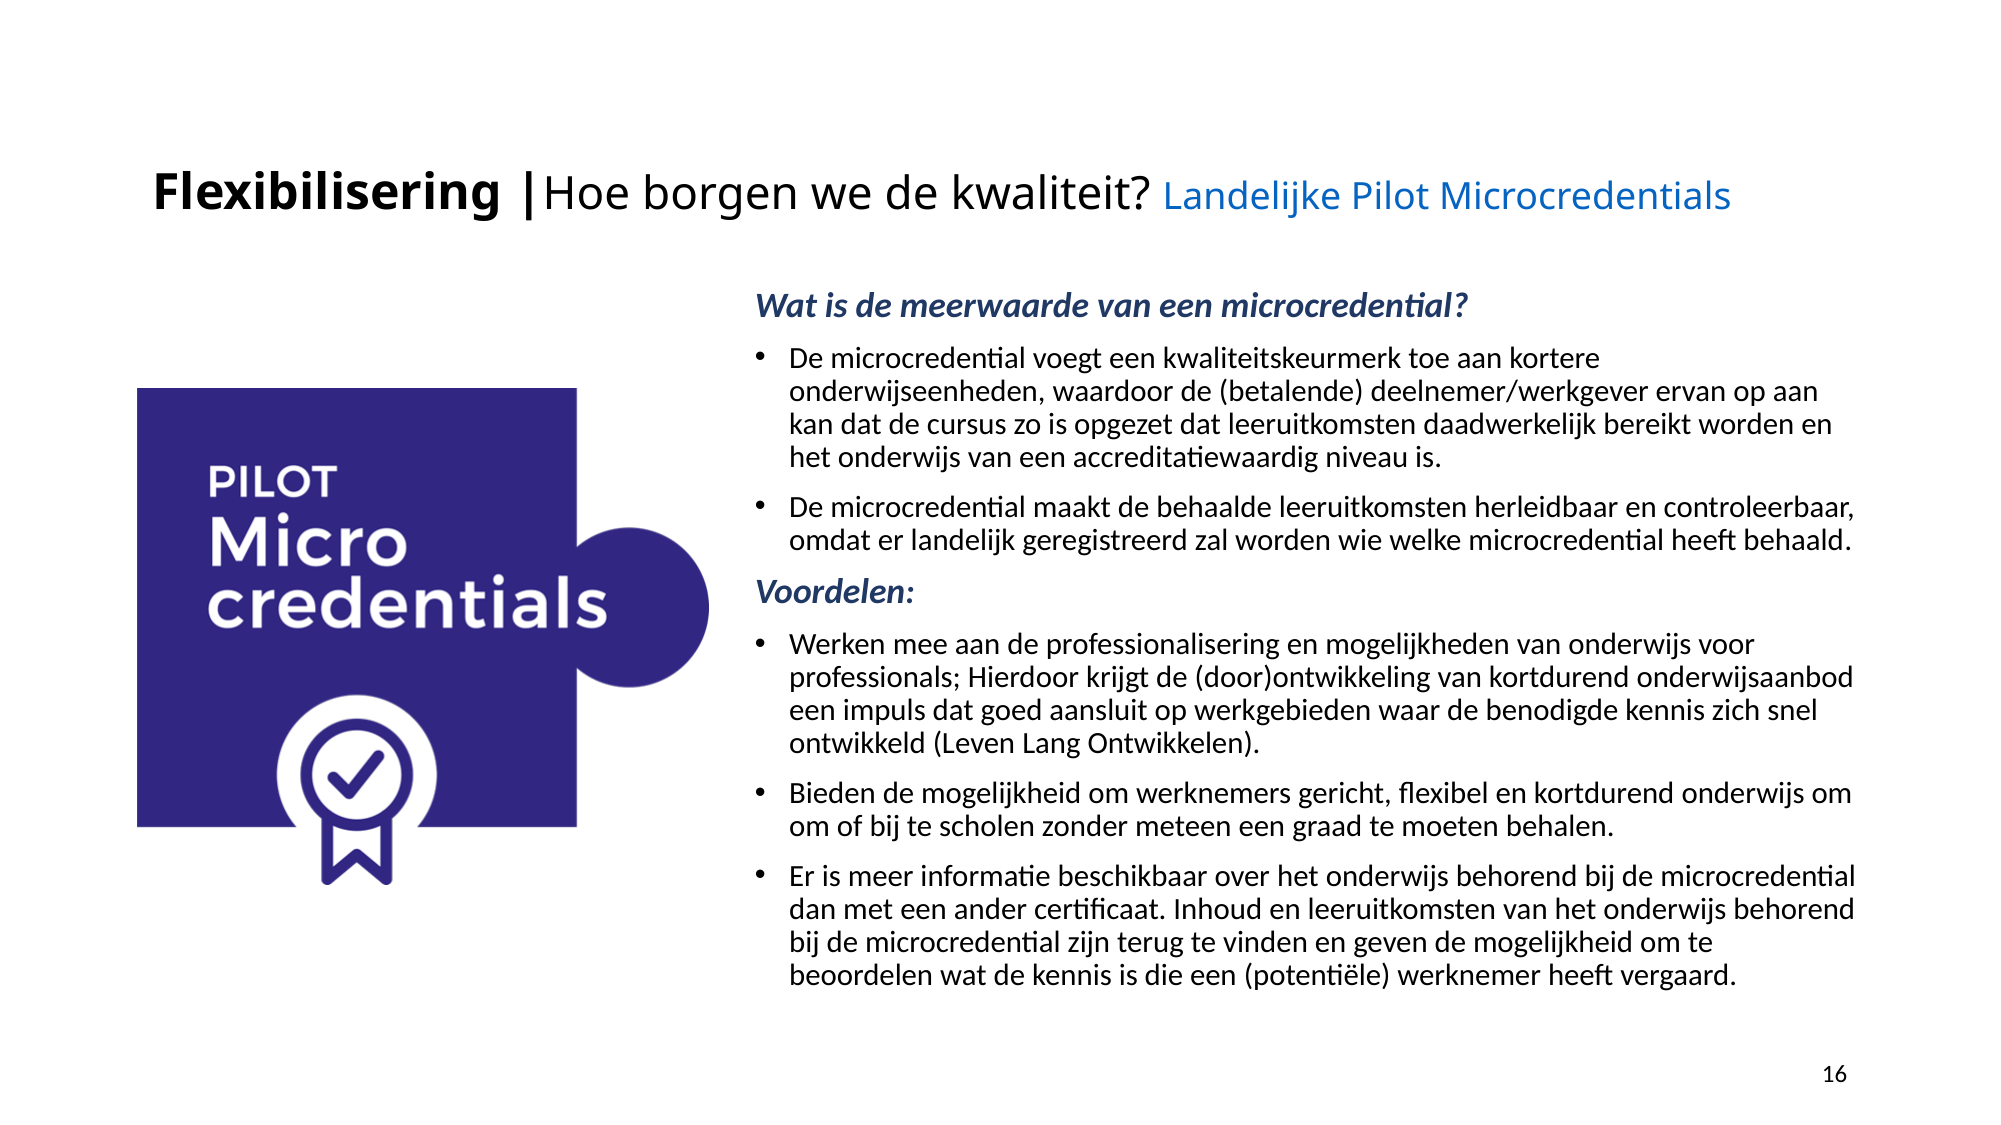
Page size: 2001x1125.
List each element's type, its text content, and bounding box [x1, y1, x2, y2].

picture [137, 388, 709, 885]
list Wat is de meerwaarde van een microcredential? De microcredential voegt een kwaliteitskeurmerk toe aan kortere onderwijseenheden, waardoor de (betalende) deelnemer/werkgever ervan op aan kan dat de cursus zo is opgezet dat leeruitkomsten daadwerkelijk bereikt worden en het onderwijs van een accreditatiewaardig niveau is. De microcredential maakt de behaalde leeruitkomsten herleidbaar en controleerbaar, omdat er landelijk geregistreerd zal worden wie welke microcredential heeft behaald. Voordelen: Werken mee aan de professionalisering en mogelijkheden van onderwijs voor professionals; Hierdoor krijgt de (door)ontwikkeling van kortdurend onderwijsaanbod een impuls dat goed aansluit op werkgebieden waar de benodigde kennis zich snel ontwikkeld (Leven Lang Ontwikkelen). Bieden de mogelijkheid om werknemers gericht, flexibel en kortdurend onderwijs om om of bij te scholen zonder meteen een graad te moeten behalen. Er is meer informatie beschikbaar over het onderwijs behorend bij de microcredential dan met een ander certificaat. Inhoud en leeruitkomsten van het onderwijs behorend bij de microcredential zijn terug te vinden en geven de mogelijkheid om te beoordelen wat de kennis is die een (potentiële) werknemer heeft vergaard. [739, 279, 1878, 1043]
text_box Flexibilisering |Hoe borgen we de kwaliteit? Landelijke Pilot Microcredentials [137, 84, 1863, 303]
slide_number 16 [1412, 1042, 1863, 1103]
